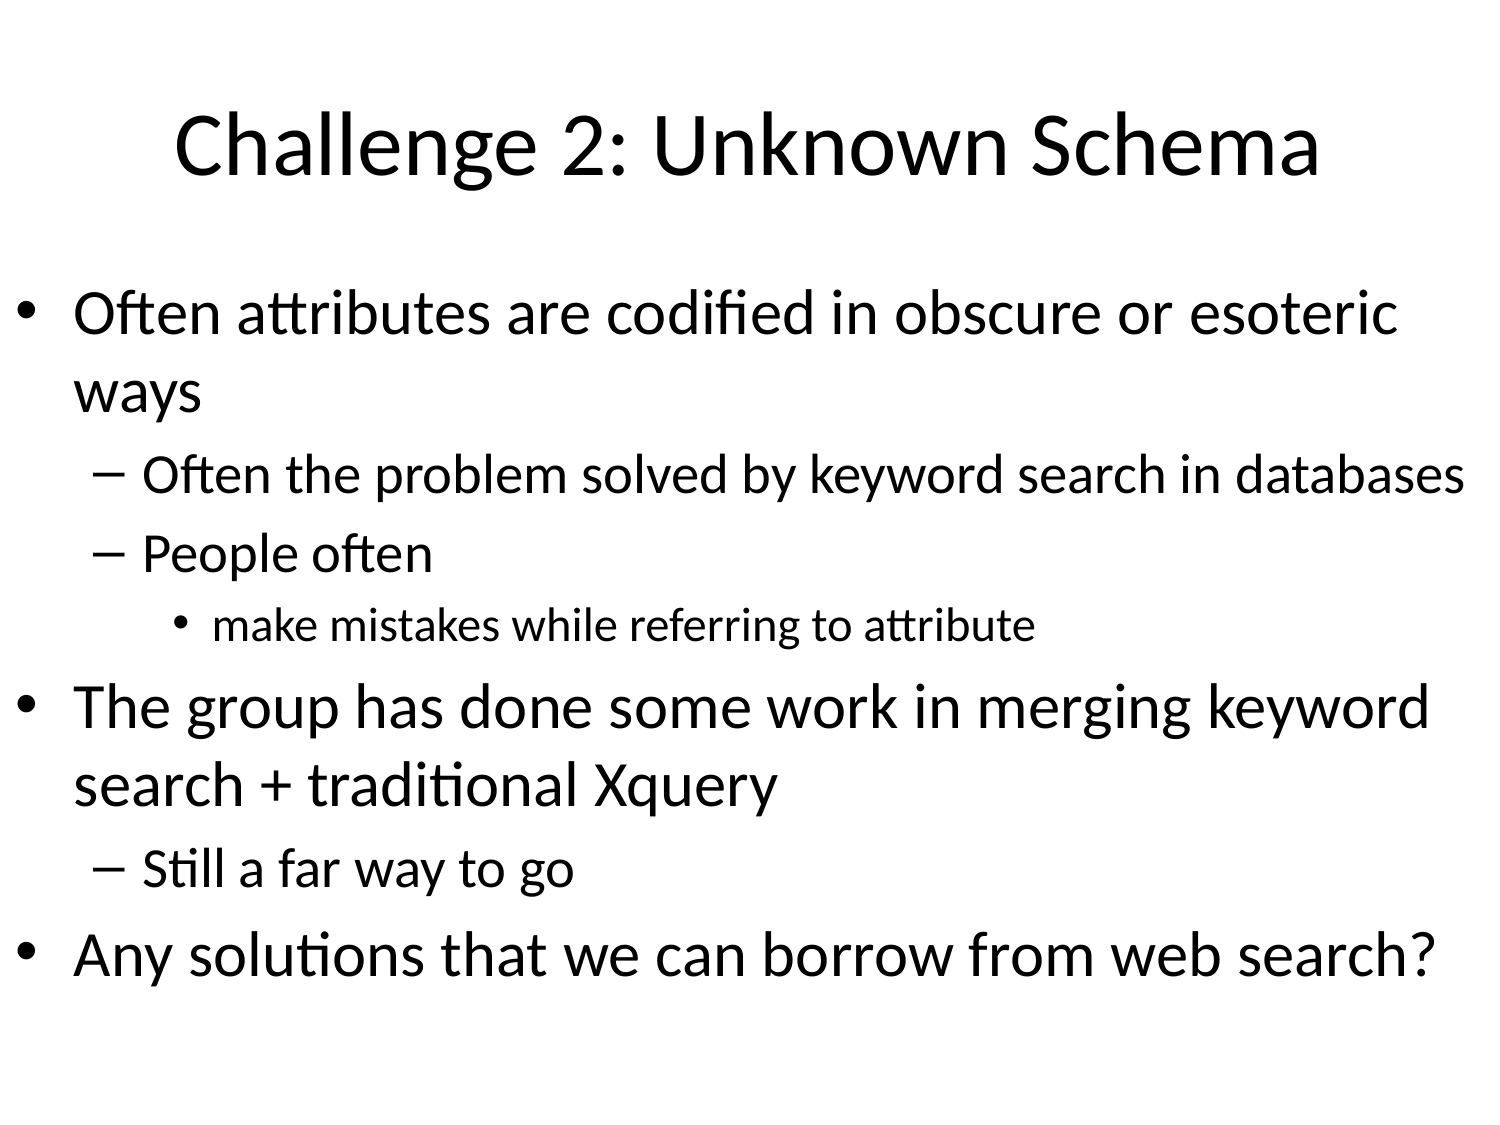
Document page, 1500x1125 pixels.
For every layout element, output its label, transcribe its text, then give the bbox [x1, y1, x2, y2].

title Challenge 2: Unknown Schema [75, 45, 1425, 233]
list Often attributes are codified in obscure or esoteric ways Often the problem solved by keyword search in databases People often make mistakes while referring to attribute The group has done some work in merging keyword search + traditional Xquery Still a far way to go Any solutions that we can borrow from web search? [0, 262, 1500, 1005]
